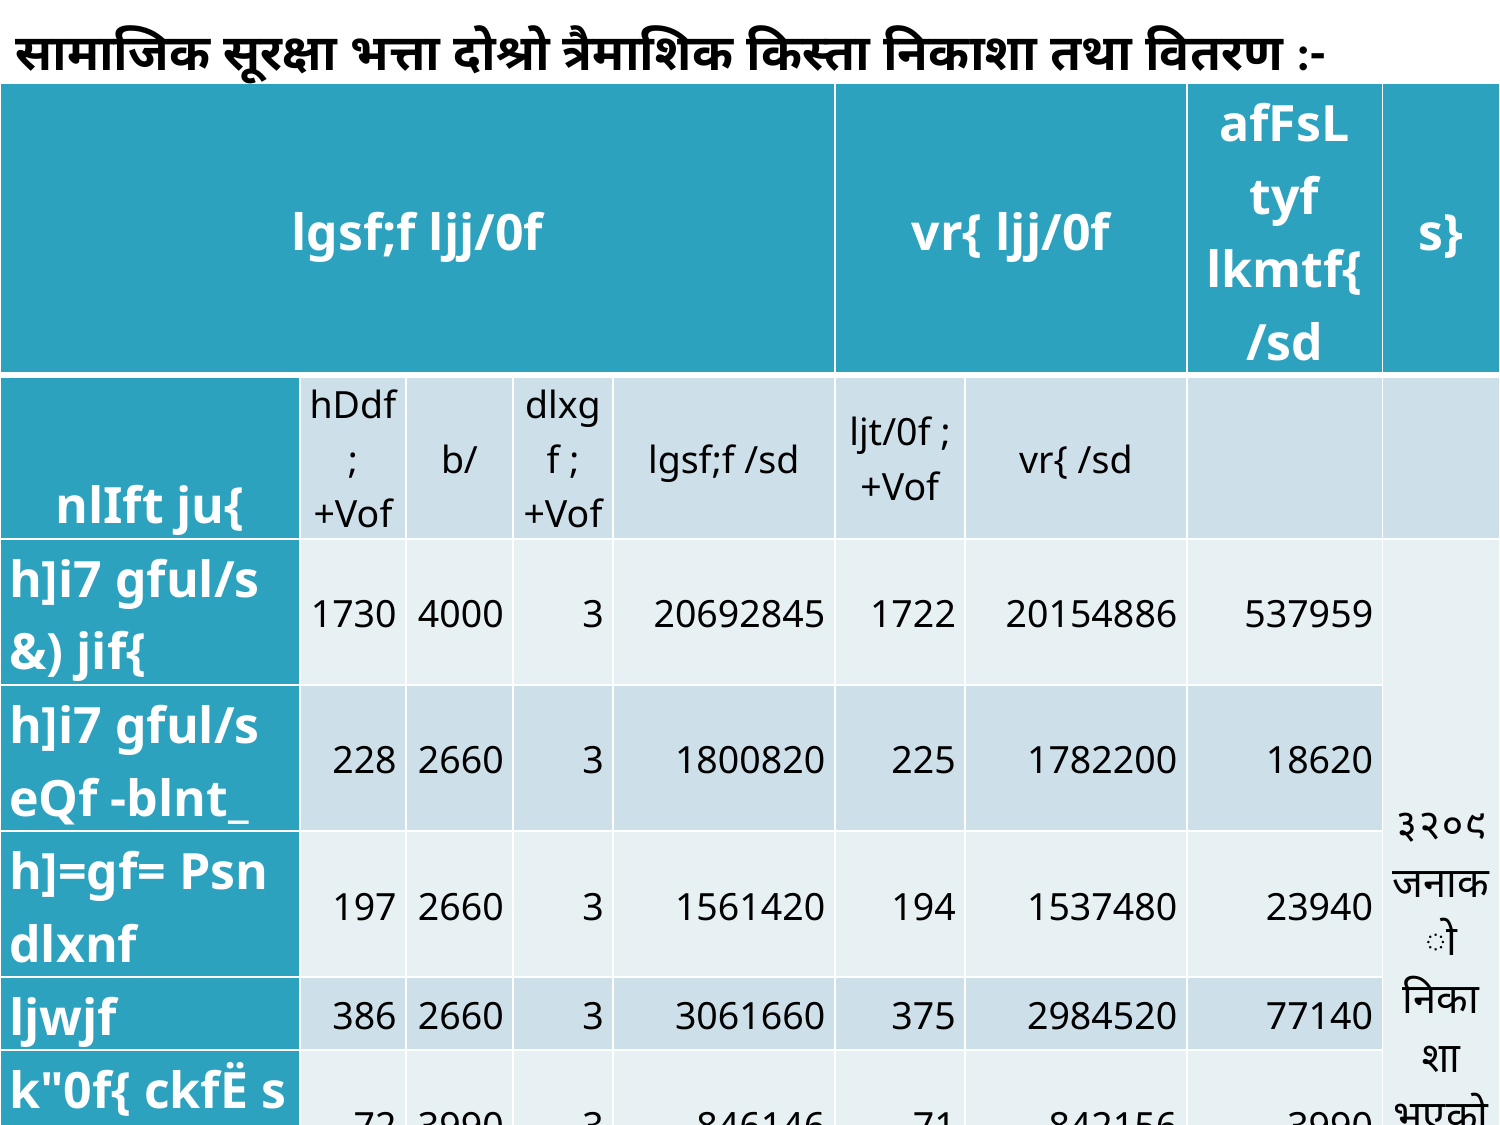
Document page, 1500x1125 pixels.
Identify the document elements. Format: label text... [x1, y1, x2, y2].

table_cell 386 [301, 978, 405, 1049]
table_cell lgsf;f /sd [614, 378, 834, 538]
table_cell 72 [301, 1051, 405, 1125]
table_cell 1722 [836, 540, 964, 684]
table_cell 1800820 [614, 686, 834, 830]
table_cell 4000 [407, 540, 512, 684]
table_cell ljwjf [1, 978, 299, 1049]
table_cell [1383, 378, 1499, 538]
table_header afFsL tyf lkmtf{ /sd [1188, 88, 1382, 372]
table_cell dlxgf ;+Vof [514, 378, 612, 538]
text_box सामाजिक सूरक्षा भत्ता दोश्रो त्रैमाशिक किस्ता निकाशा तथा वितरण :- [0, 12, 1425, 88]
table_cell k"0f{ ckfË s ju{ [1, 1051, 299, 1125]
table_cell 194 [836, 832, 964, 976]
table_cell h]i7 gful/s eQf -blnt_ [1, 686, 299, 830]
table_cell 197 [301, 832, 405, 976]
table_cell 20692845 [614, 540, 834, 684]
table_cell nlIft ju{ [1, 378, 299, 538]
table_cell 77140 [1188, 978, 1382, 1049]
table_cell vr{ /sd [966, 378, 1186, 538]
table_cell 537959 [1188, 540, 1382, 684]
table_cell b/ [407, 378, 512, 538]
table_cell 1561420 [614, 832, 834, 976]
table_cell 18620 [1188, 686, 1382, 830]
table_cell 3 [514, 1051, 612, 1125]
table_cell 71 [836, 1051, 964, 1125]
table_cell 846146 [614, 1051, 834, 1125]
table_cell 3 [514, 540, 612, 684]
table_cell 3 [514, 832, 612, 976]
table_cell 1782200 [966, 686, 1186, 830]
table_cell ३२०९ जनाको निकाशा भएको । [1383, 540, 1499, 1125]
table_cell 1730 [301, 540, 405, 684]
table_cell 3990 [407, 1051, 512, 1125]
table_cell 2660 [407, 686, 512, 830]
table_header lgsf;f ljj/0f [1, 88, 834, 372]
table_cell 225 [836, 686, 964, 830]
table_cell 3 [514, 686, 612, 830]
table_cell 1537480 [966, 832, 1186, 976]
table_cell 2660 [407, 978, 512, 1049]
table_cell 20154886 [966, 540, 1186, 684]
table_cell 375 [836, 978, 964, 1049]
table_cell 3 [514, 978, 612, 1049]
table_cell 842156 [966, 1051, 1186, 1125]
table_cell h]=gf= Psn dlxnf [1, 832, 299, 976]
table_cell 3061660 [614, 978, 834, 1049]
table_cell 228 [301, 686, 405, 830]
table_cell 23940 [1188, 832, 1382, 976]
table_cell hDdf ;+Vof [301, 378, 405, 538]
table_cell 3990 [1188, 1051, 1382, 1125]
table_cell 2660 [407, 832, 512, 976]
table_cell 2984520 [966, 978, 1186, 1049]
table_header s} [1383, 84, 1499, 372]
table_cell h]i7 gful/s &) jif{ [1, 540, 299, 684]
table_cell [1188, 378, 1382, 538]
table_header vr{ ljj/0f [836, 88, 1186, 372]
table_cell ljt/0f ;+Vof [836, 378, 964, 538]
